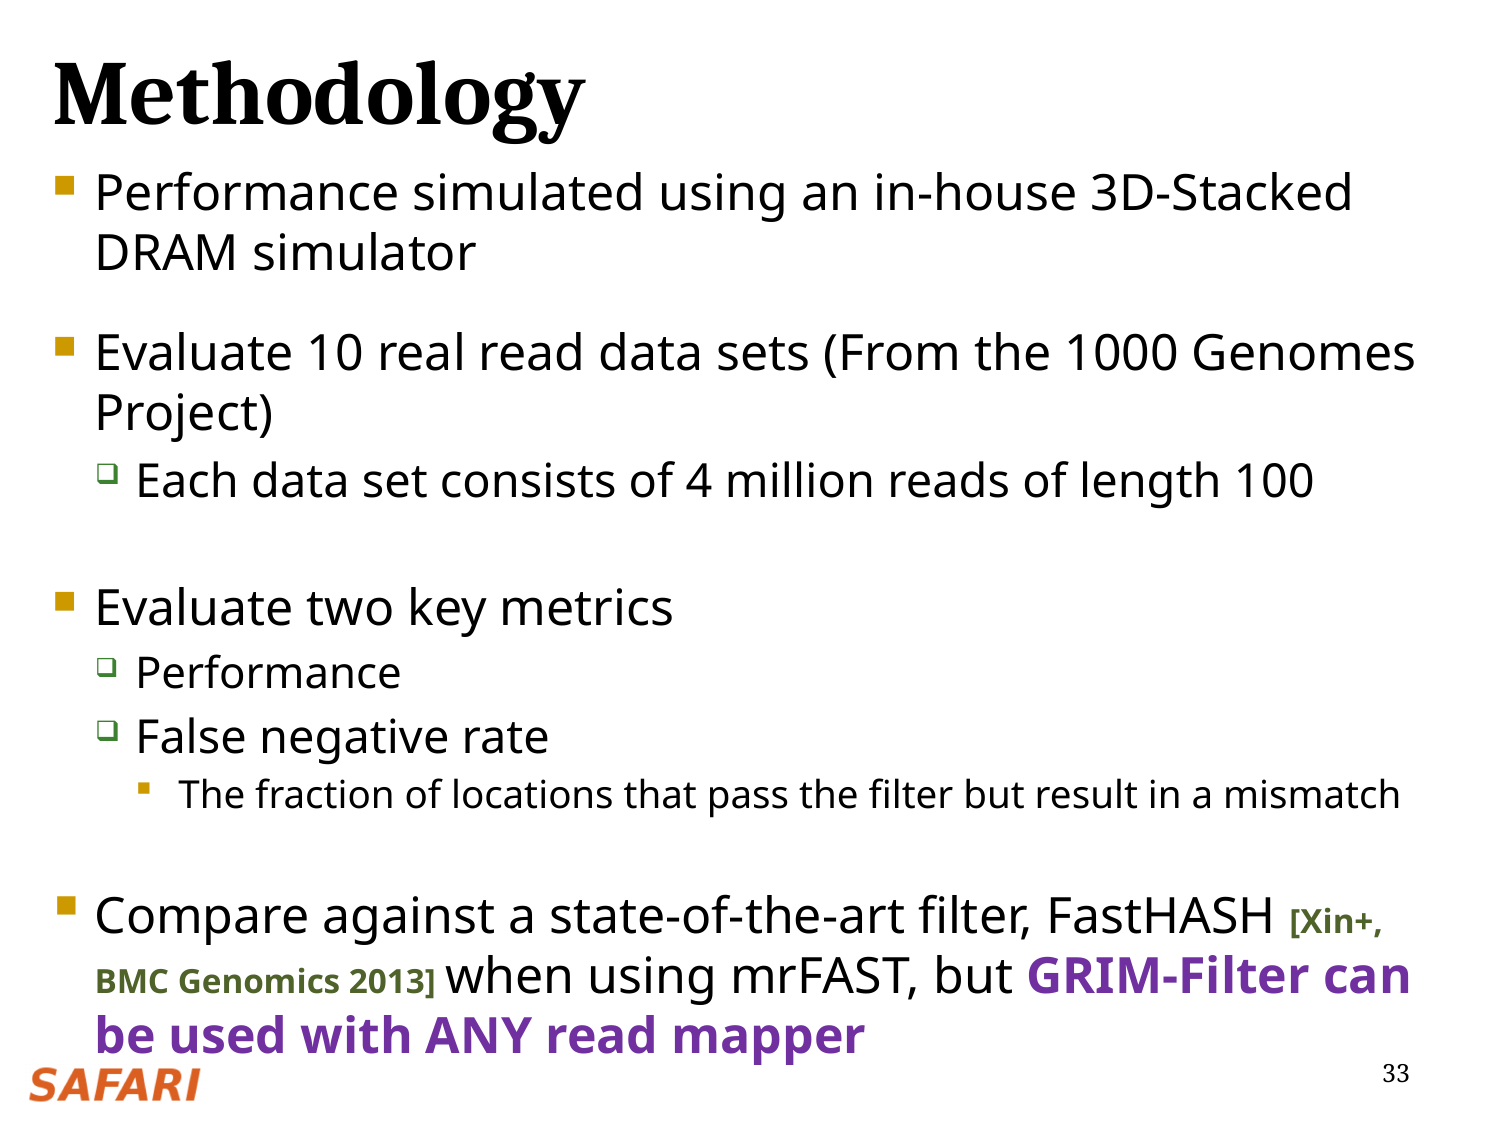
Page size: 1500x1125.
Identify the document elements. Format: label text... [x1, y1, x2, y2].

list Performance simulated using an in-house 3D-Stacked DRAM simulator Evaluate 10 real read data sets (From the 1000 Genomes Project) Each data set consists of 4 million reads of length 100 Evaluate two key metrics Performance False negative rate The fraction of locations that pass the filter but result in a mismatch Compare against a state-of-the-art filter, FastHASH [Xin+, BMC Genomics 2013] when using mrFAST, but GRIM-Filter can be used with ANY read mapper [37, 152, 1451, 1001]
title Methodology [37, 24, 1451, 152]
slide_number 33 [1074, 1023, 1426, 1100]
picture [25, 1064, 205, 1105]
